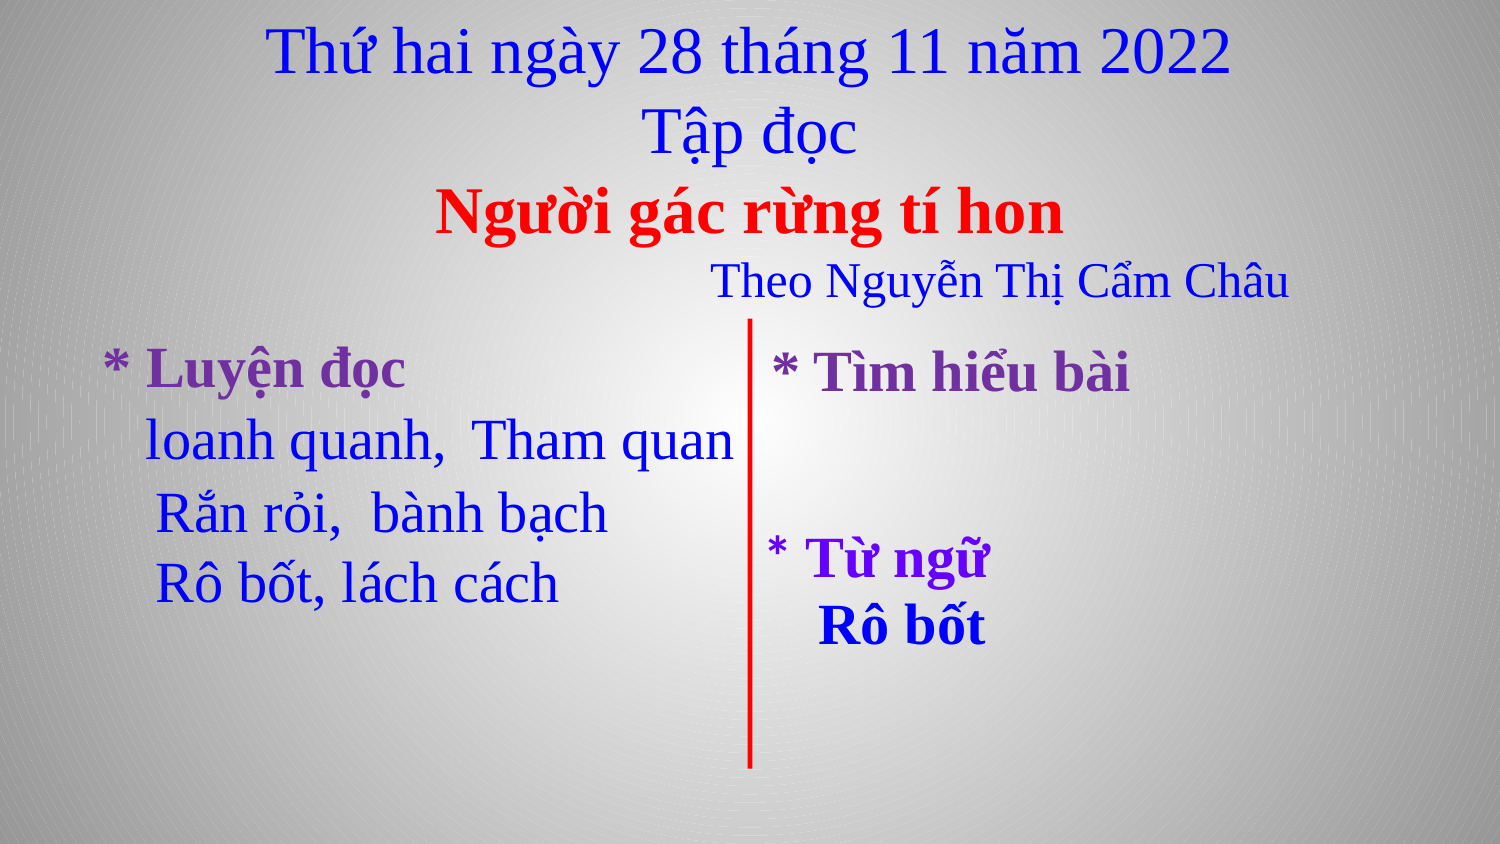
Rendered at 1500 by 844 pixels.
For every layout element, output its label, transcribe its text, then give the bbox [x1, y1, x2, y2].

text_box Rắn rỏi, [140, 467, 356, 536]
text_box Thứ hai ngày 28 tháng 11 năm 2022 Tập đọc Người gác rừng tí hon Theo Nguyễn Thị Cẩm Châu [174, 0, 1325, 315]
text_box Rô bốt, lách cách [140, 536, 638, 622]
text_box bành bạch [356, 467, 757, 552]
text_box loanh quanh, [87, 407, 456, 479]
text_box Rô bốt [790, 578, 1354, 664]
text_box * Từ ngữ [735, 511, 1111, 597]
text_box * Tìm hiểu bài [756, 325, 1375, 411]
text_box * Luyện đọc [87, 322, 475, 407]
text_box Tham quan [456, 393, 769, 479]
